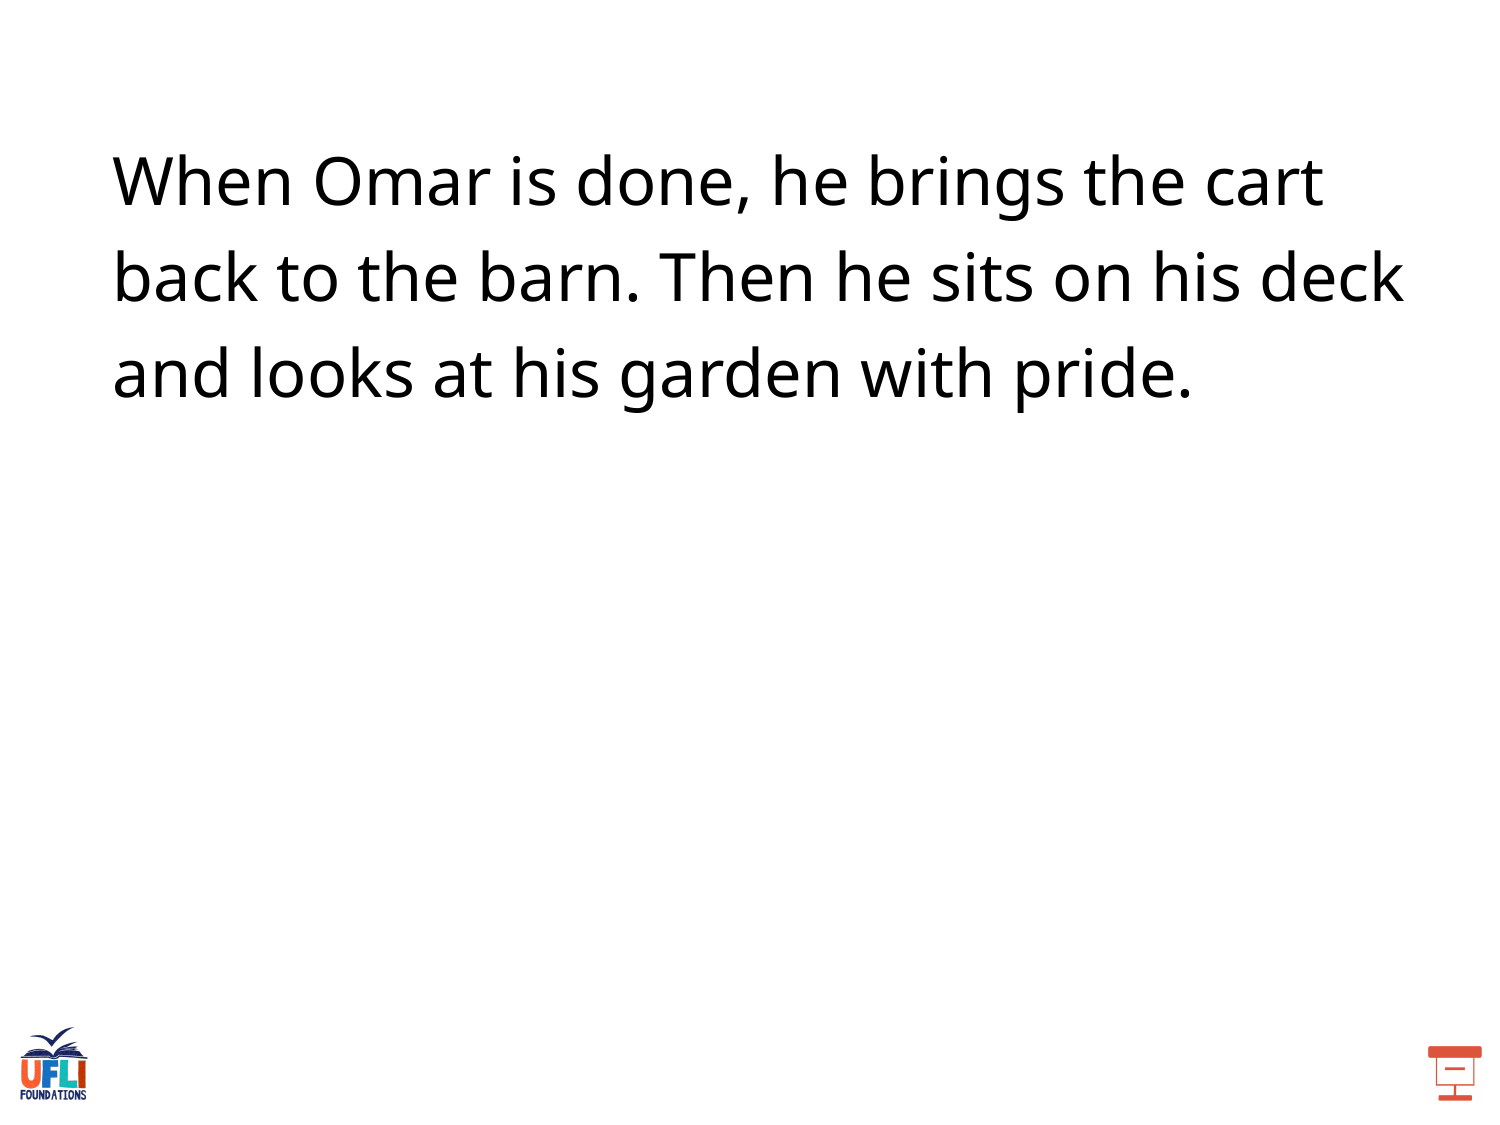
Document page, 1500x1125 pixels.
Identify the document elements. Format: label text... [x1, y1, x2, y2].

picture [1427, 1043, 1484, 1104]
picture [16, 1027, 90, 1103]
text_box When Omar is done, he brings the cart back to the barn. Then he sits on his deck and looks at his garden with pride. [97, 115, 1428, 709]
